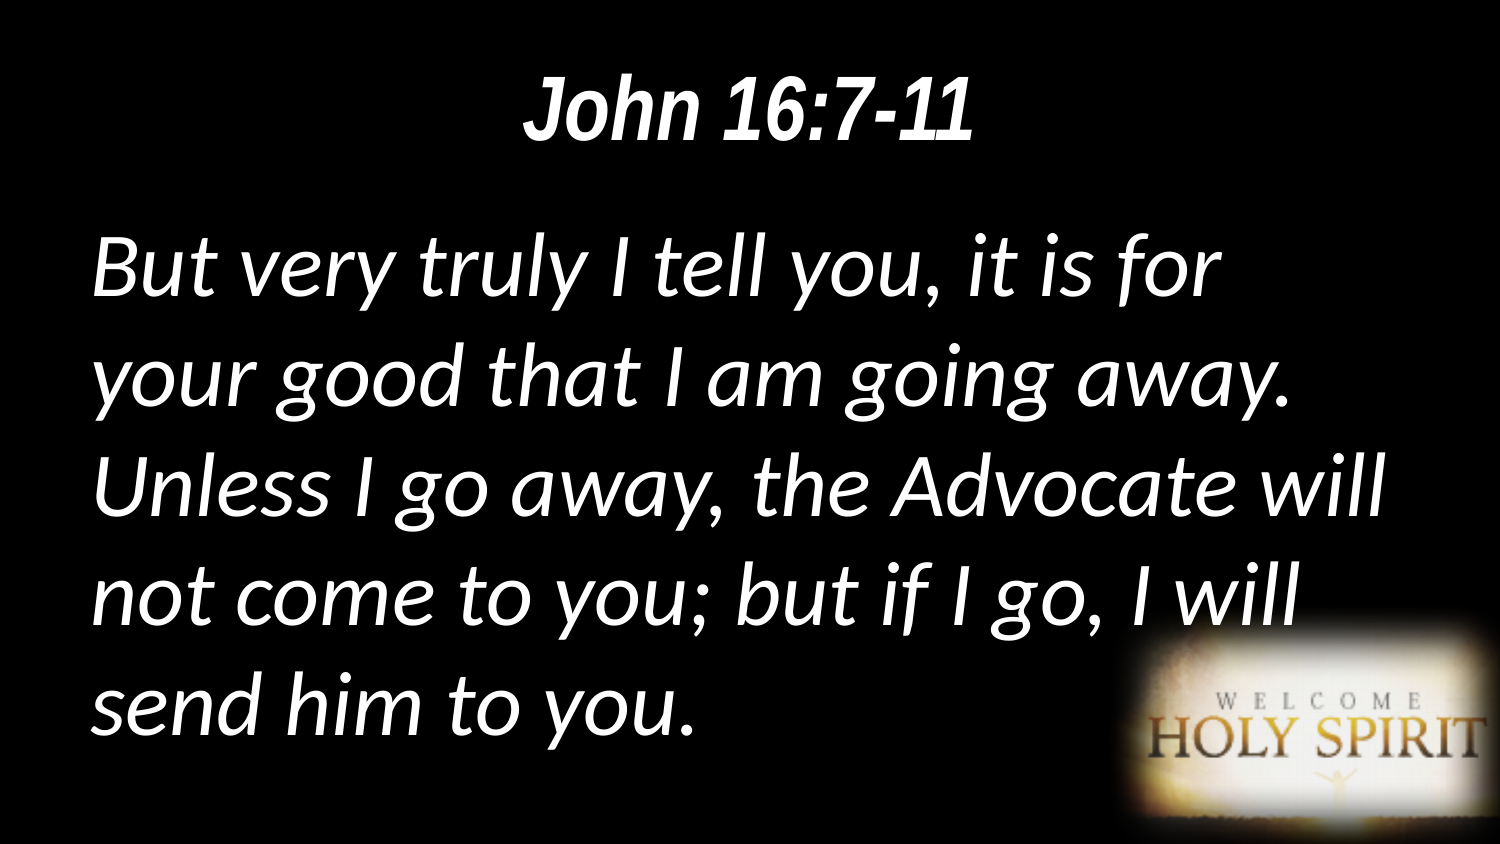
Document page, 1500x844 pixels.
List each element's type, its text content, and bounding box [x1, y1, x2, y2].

list But very truly I tell you, it is for your good that I am going away. Unless I go away, the Advocate will not come to you; but if I go, I will send him to you. [75, 196, 1425, 754]
title John 16:7-11 [75, 33, 1425, 175]
